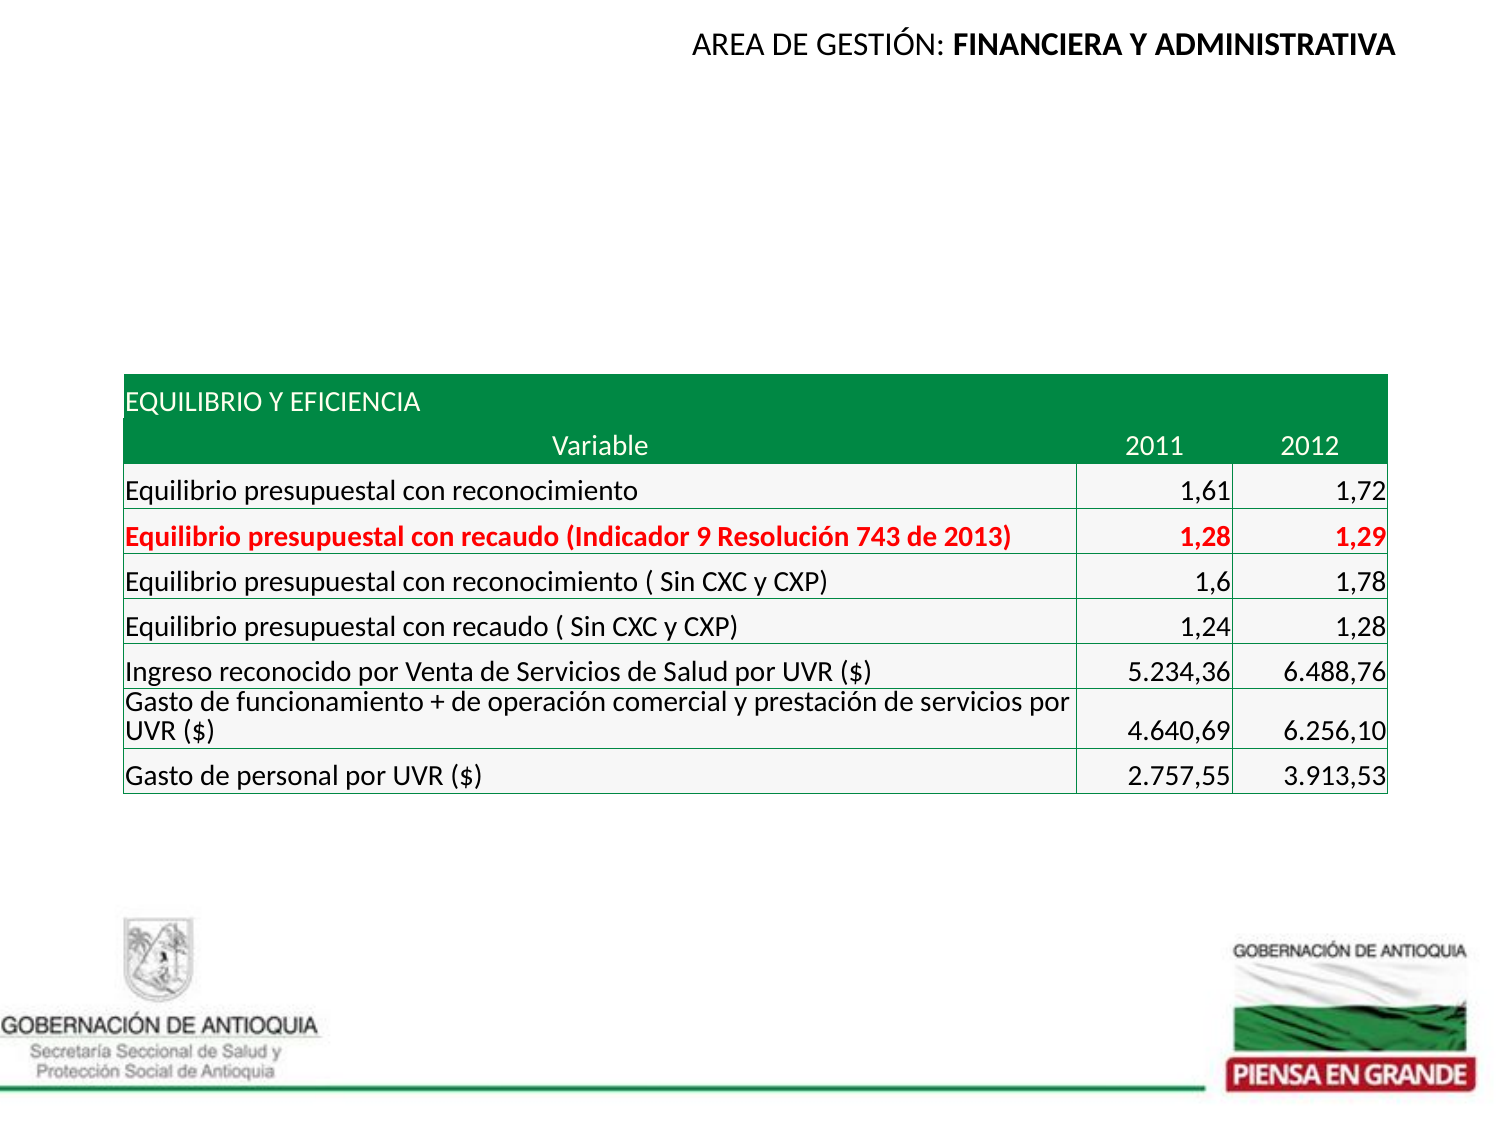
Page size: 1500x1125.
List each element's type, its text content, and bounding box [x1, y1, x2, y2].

table_cell Equilibrio presupuestal con reconocimiento ( Sin CXC y CXP) [124, 554, 1076, 598]
table_cell 5.234,36 [1077, 644, 1232, 688]
table_cell 2.757,55 [1077, 749, 1232, 793]
table_cell Ingreso reconocido por Venta de Servicios de Salud por UVR ($) [124, 644, 1076, 688]
table_cell 1,72 [1233, 464, 1387, 508]
table_cell 1,28 [1077, 509, 1232, 553]
table_cell 1,78 [1233, 554, 1387, 598]
table_cell 1,28 [1233, 599, 1387, 643]
table_cell 2012 [1233, 419, 1387, 463]
table_cell Equilibrio presupuestal con reconocimiento [124, 464, 1076, 508]
picture [0, 0, 1500, 1125]
table_cell Variable [124, 419, 1076, 463]
table_cell 3.913,53 [1233, 749, 1387, 793]
table_cell Gasto de funcionamiento + de operación comercial y prestación de servicios por UVR ($) [124, 689, 1076, 748]
table_cell Equilibrio presupuestal con recaudo ( Sin CXC y CXP) [124, 599, 1076, 643]
table_cell 6.488,76 [1233, 644, 1387, 688]
table_cell 1,24 [1077, 599, 1232, 643]
table_cell 1,29 [1233, 509, 1387, 553]
table_header EQUILIBRIO Y EFICIENCIA [124, 374, 1388, 418]
table_cell Equilibrio presupuestal con recaudo (Indicador 9 Resolución 743 de 2013) [124, 509, 1076, 553]
table_cell 2011 [1077, 419, 1232, 463]
table_cell Gasto de personal por UVR ($) [124, 749, 1076, 793]
table_cell 4.640,69 [1077, 689, 1232, 748]
text_box AREA DE GESTIÓN: FINANCIERA Y ADMINISTRATIVA [76, 2, 1412, 83]
table_cell 6.256,10 [1233, 689, 1387, 748]
table_cell 1,61 [1077, 464, 1232, 508]
table_cell 1,6 [1077, 554, 1232, 598]
